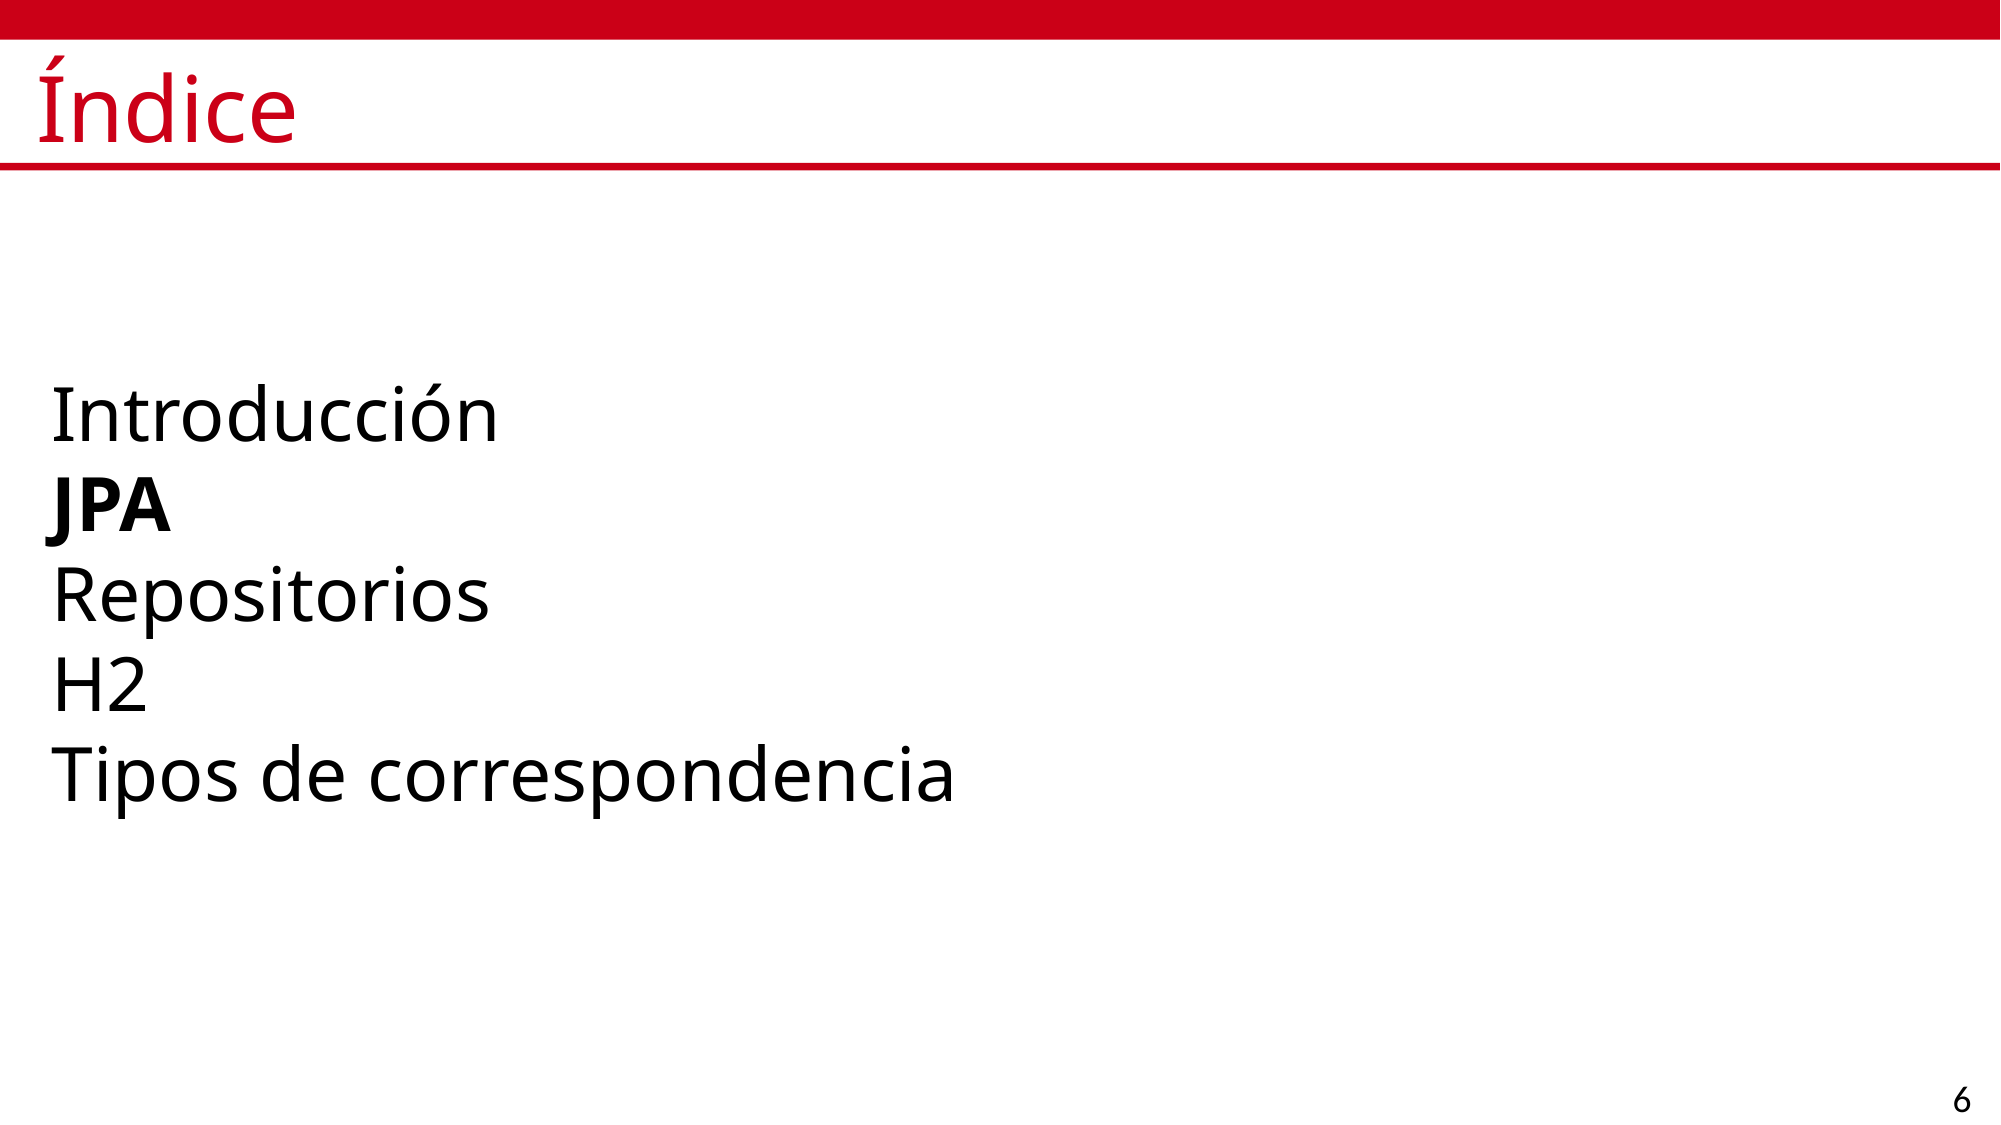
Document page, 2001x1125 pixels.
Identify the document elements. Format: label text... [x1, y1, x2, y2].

subtitle Introducción JPA Repositorios H2 Tipos de correspondencia [51, 259, 1436, 1013]
title Índice [36, 57, 1964, 168]
slide_number 6 [1937, 1067, 2000, 1125]
